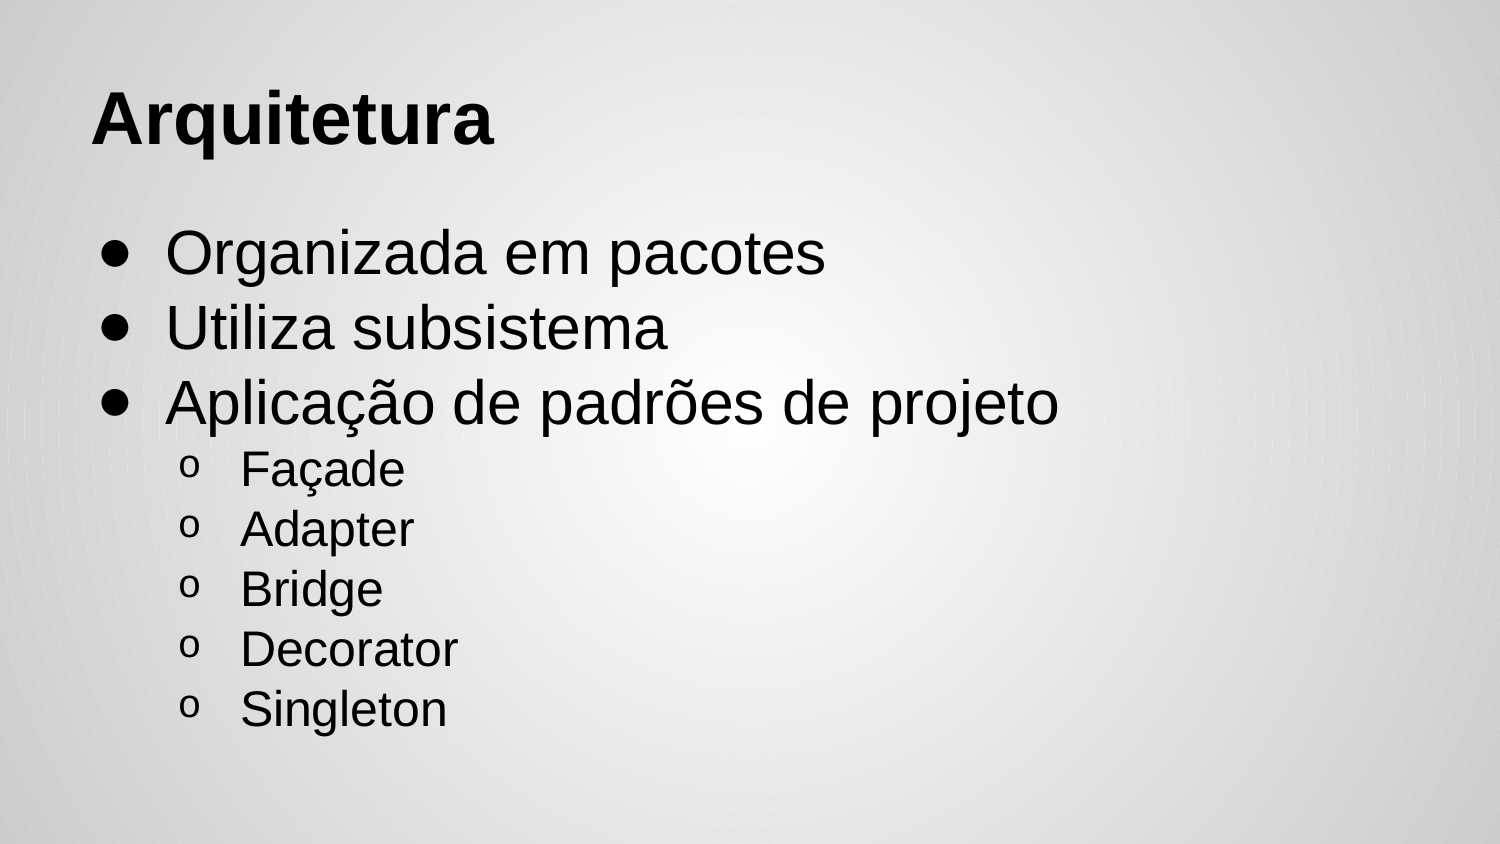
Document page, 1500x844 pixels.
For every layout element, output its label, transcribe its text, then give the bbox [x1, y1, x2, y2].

title Arquitetura [75, 33, 1425, 175]
list Organizada em pacotes Utiliza subsistema Aplicação de padrões de projeto Façade Adapter Bridge Decorator Singleton [75, 196, 1425, 808]
